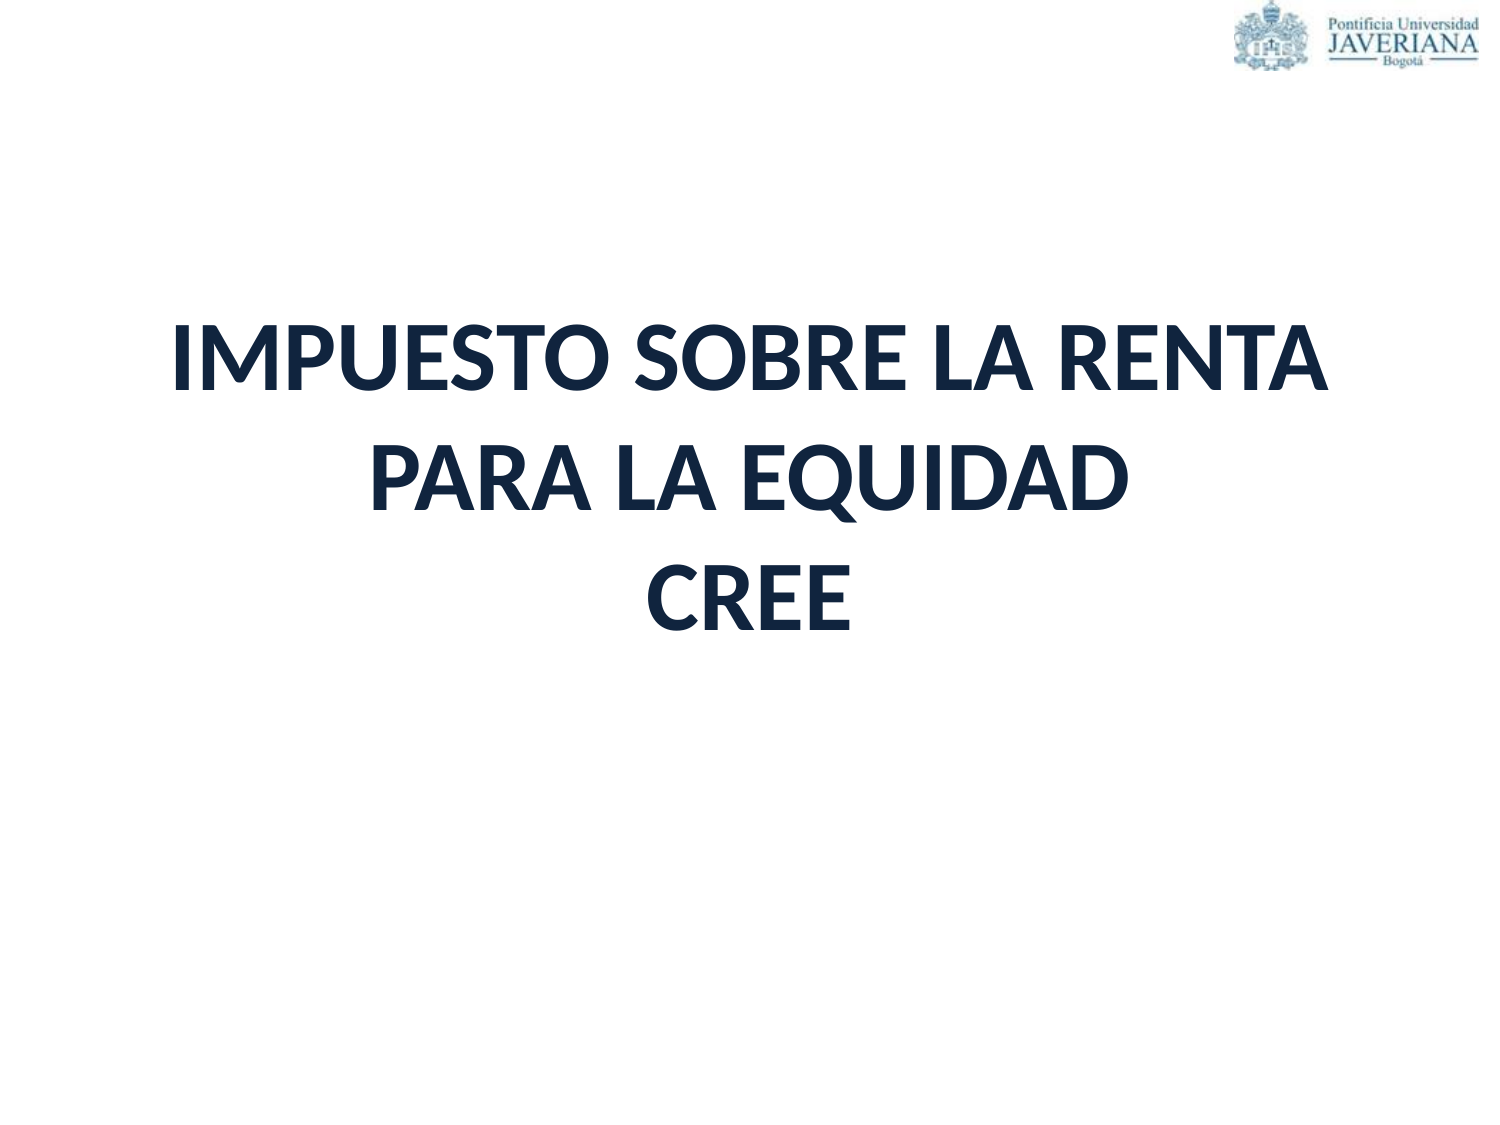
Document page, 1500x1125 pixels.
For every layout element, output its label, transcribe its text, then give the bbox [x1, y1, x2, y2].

title IMPUESTO SOBRE LA RENTA PARA LA EQUIDAD CREE [112, 349, 1388, 591]
picture [1233, 0, 1479, 71]
